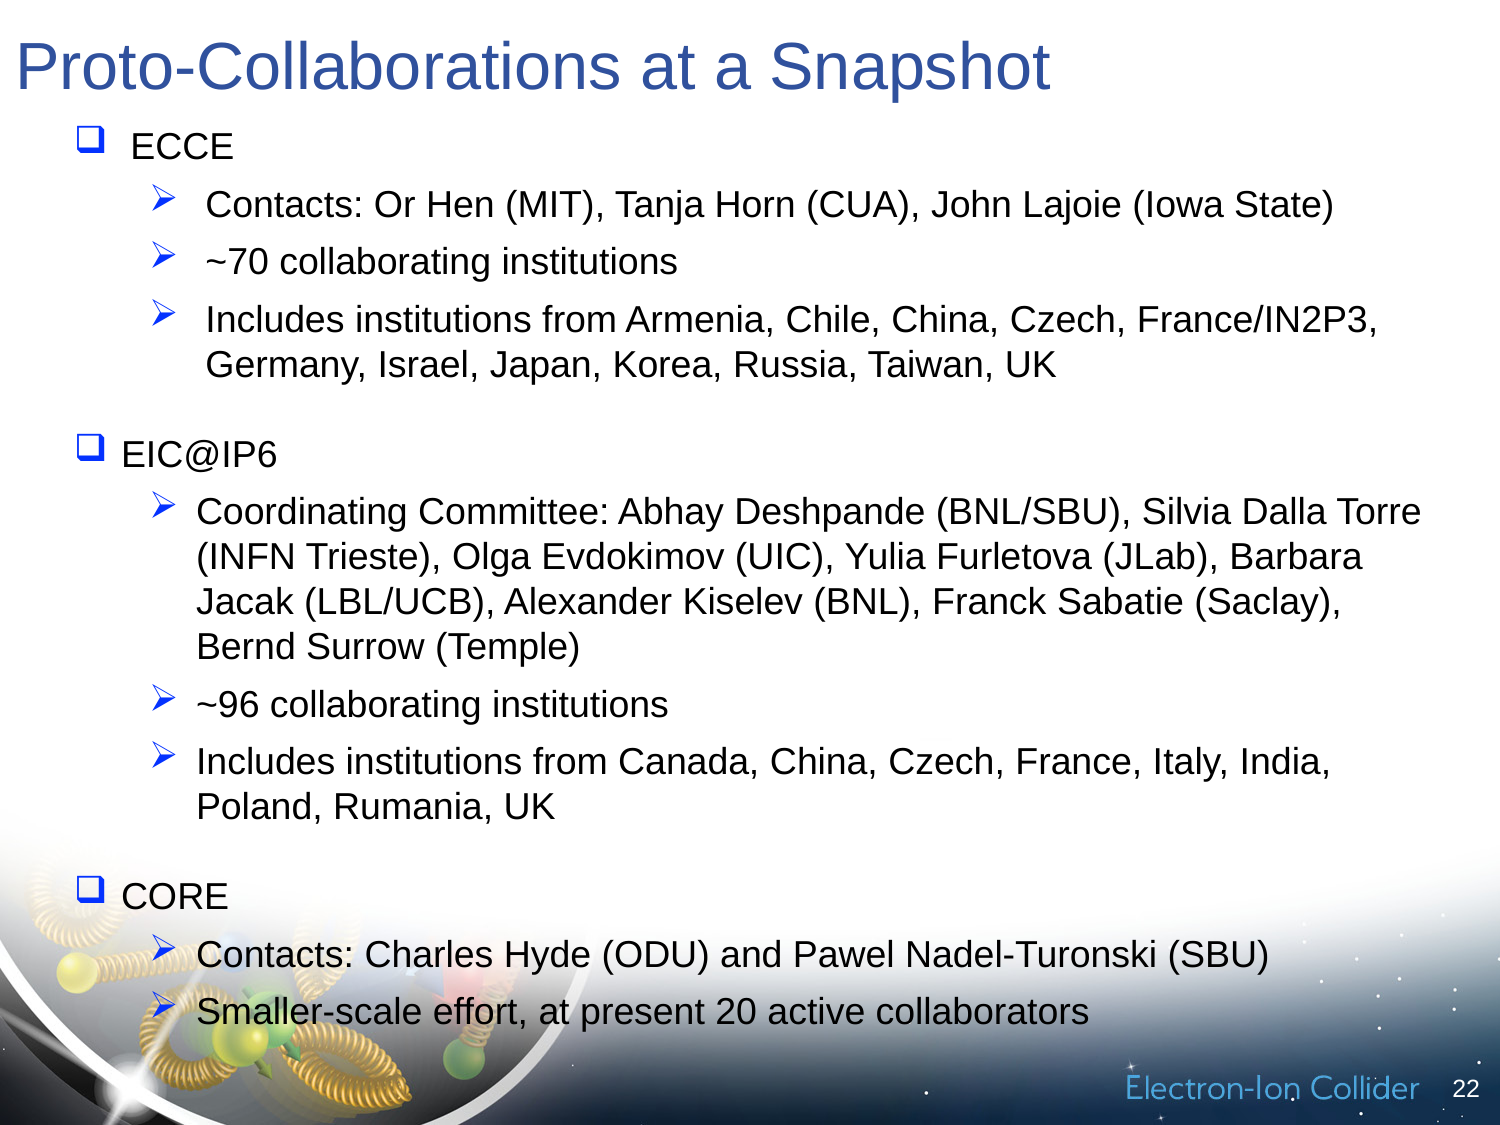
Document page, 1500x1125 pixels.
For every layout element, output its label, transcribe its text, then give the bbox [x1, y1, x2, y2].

text_box ECCE Contacts: Or Hen (MIT), Tanja Horn (CUA), John Lajoie (Iowa State) ~70 collaborating institutions Includes institutions from Armenia, Chile, China, Czech, France/IN2P3, Germany, Israel, Japan, Korea, Russia, Taiwan, UK EIC@IP6 Coordinating Committee: Abhay Deshpande (BNL/SBU), Silvia Dalla Torre (INFN Trieste), Olga Evdokimov (UIC), Yulia Furletova (JLab), Barbara Jacak (LBL/UCB), Alexander Kiselev (BNL), Franck Sabatie (Saclay), Bernd Surrow (Temple) ~96 collaborating institutions Includes institutions from Canada, China, Czech, France, Italy, India, Poland, Rumania, UK CORE Contacts: Charles Hyde (ODU) and Pawel Nadel-Turonski (SBU) Smaller-scale effort, at present 20 active collaborators [59, 114, 1454, 1040]
picture [0, 0, 1500, 1125]
title Proto-Collaborations at a Snapshot [0, 0, 1294, 137]
slide_number 22 [1157, 1057, 1496, 1118]
